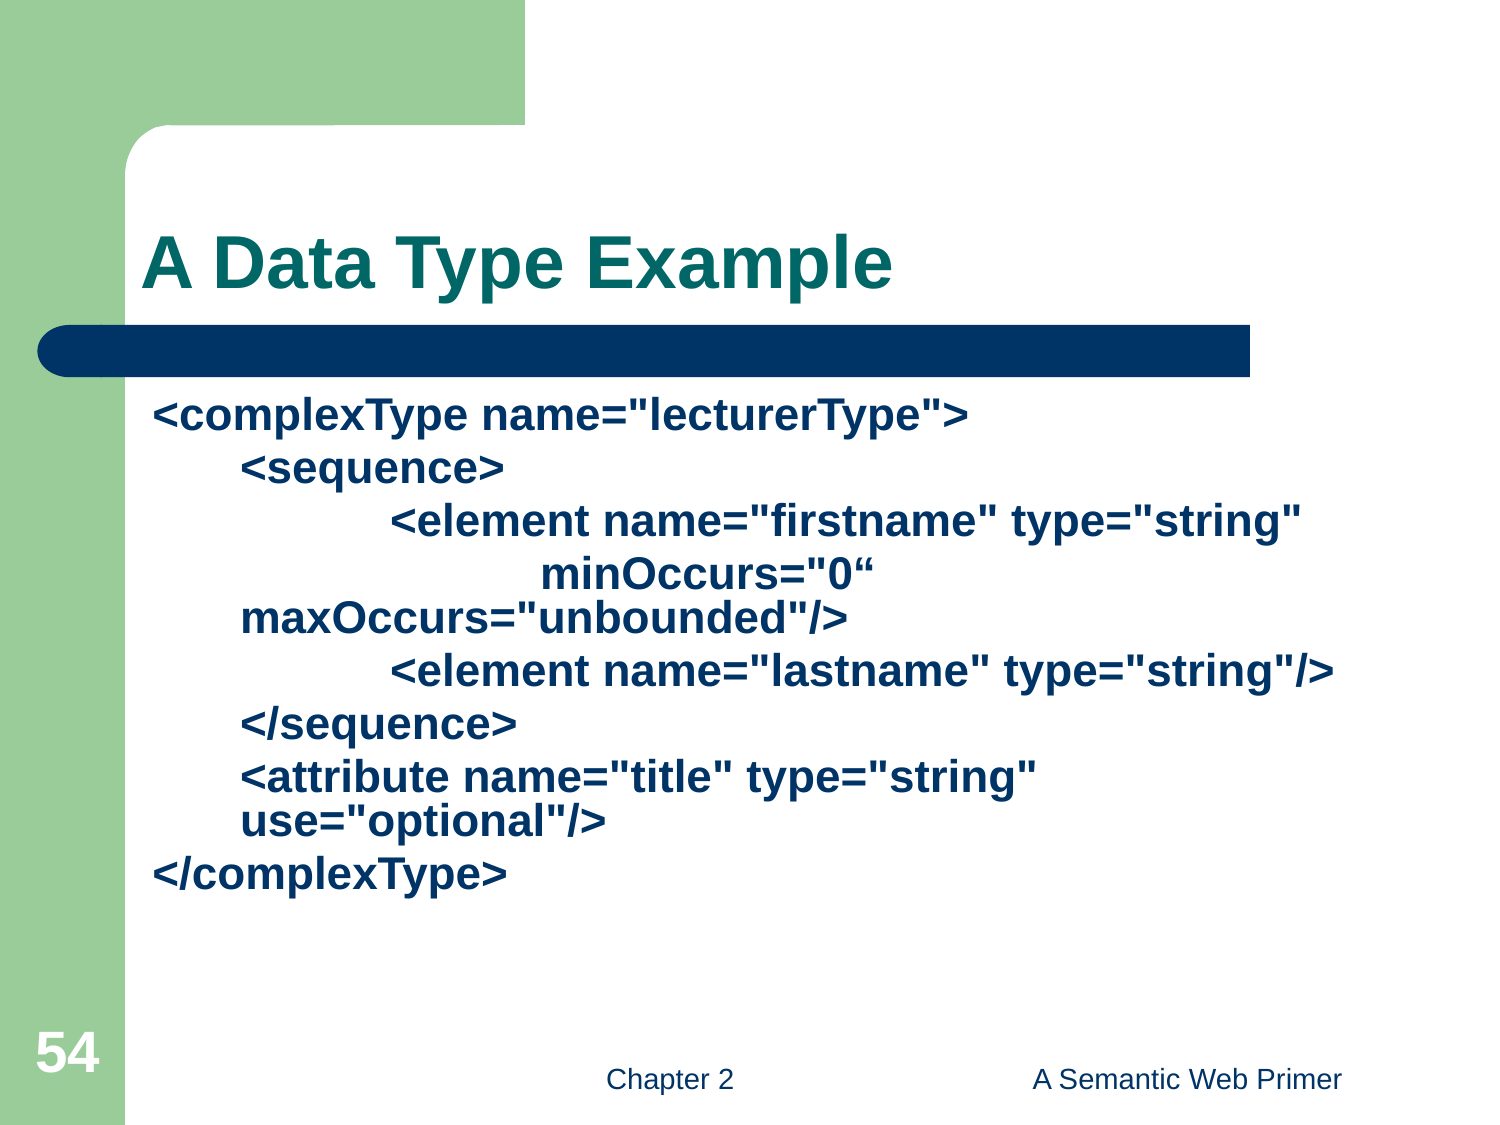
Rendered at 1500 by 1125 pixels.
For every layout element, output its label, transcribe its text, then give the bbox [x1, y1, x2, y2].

slide_number 54 [0, 1011, 136, 1092]
footer A Semantic Web Primer [949, 1024, 1426, 1104]
slide_number Chapter 2 [399, 1024, 750, 1104]
list <complexType name="lecturerType"> <sequence> <element name="firstname" type="string" minOccurs="0“ maxOccurs="unbounded"/> <element name="lastname" type="string"/> </sequence> <attribute name="title" type="string" use="optional"/> </complexType> [137, 387, 1436, 999]
title A Data Type Example [124, 124, 1426, 313]
